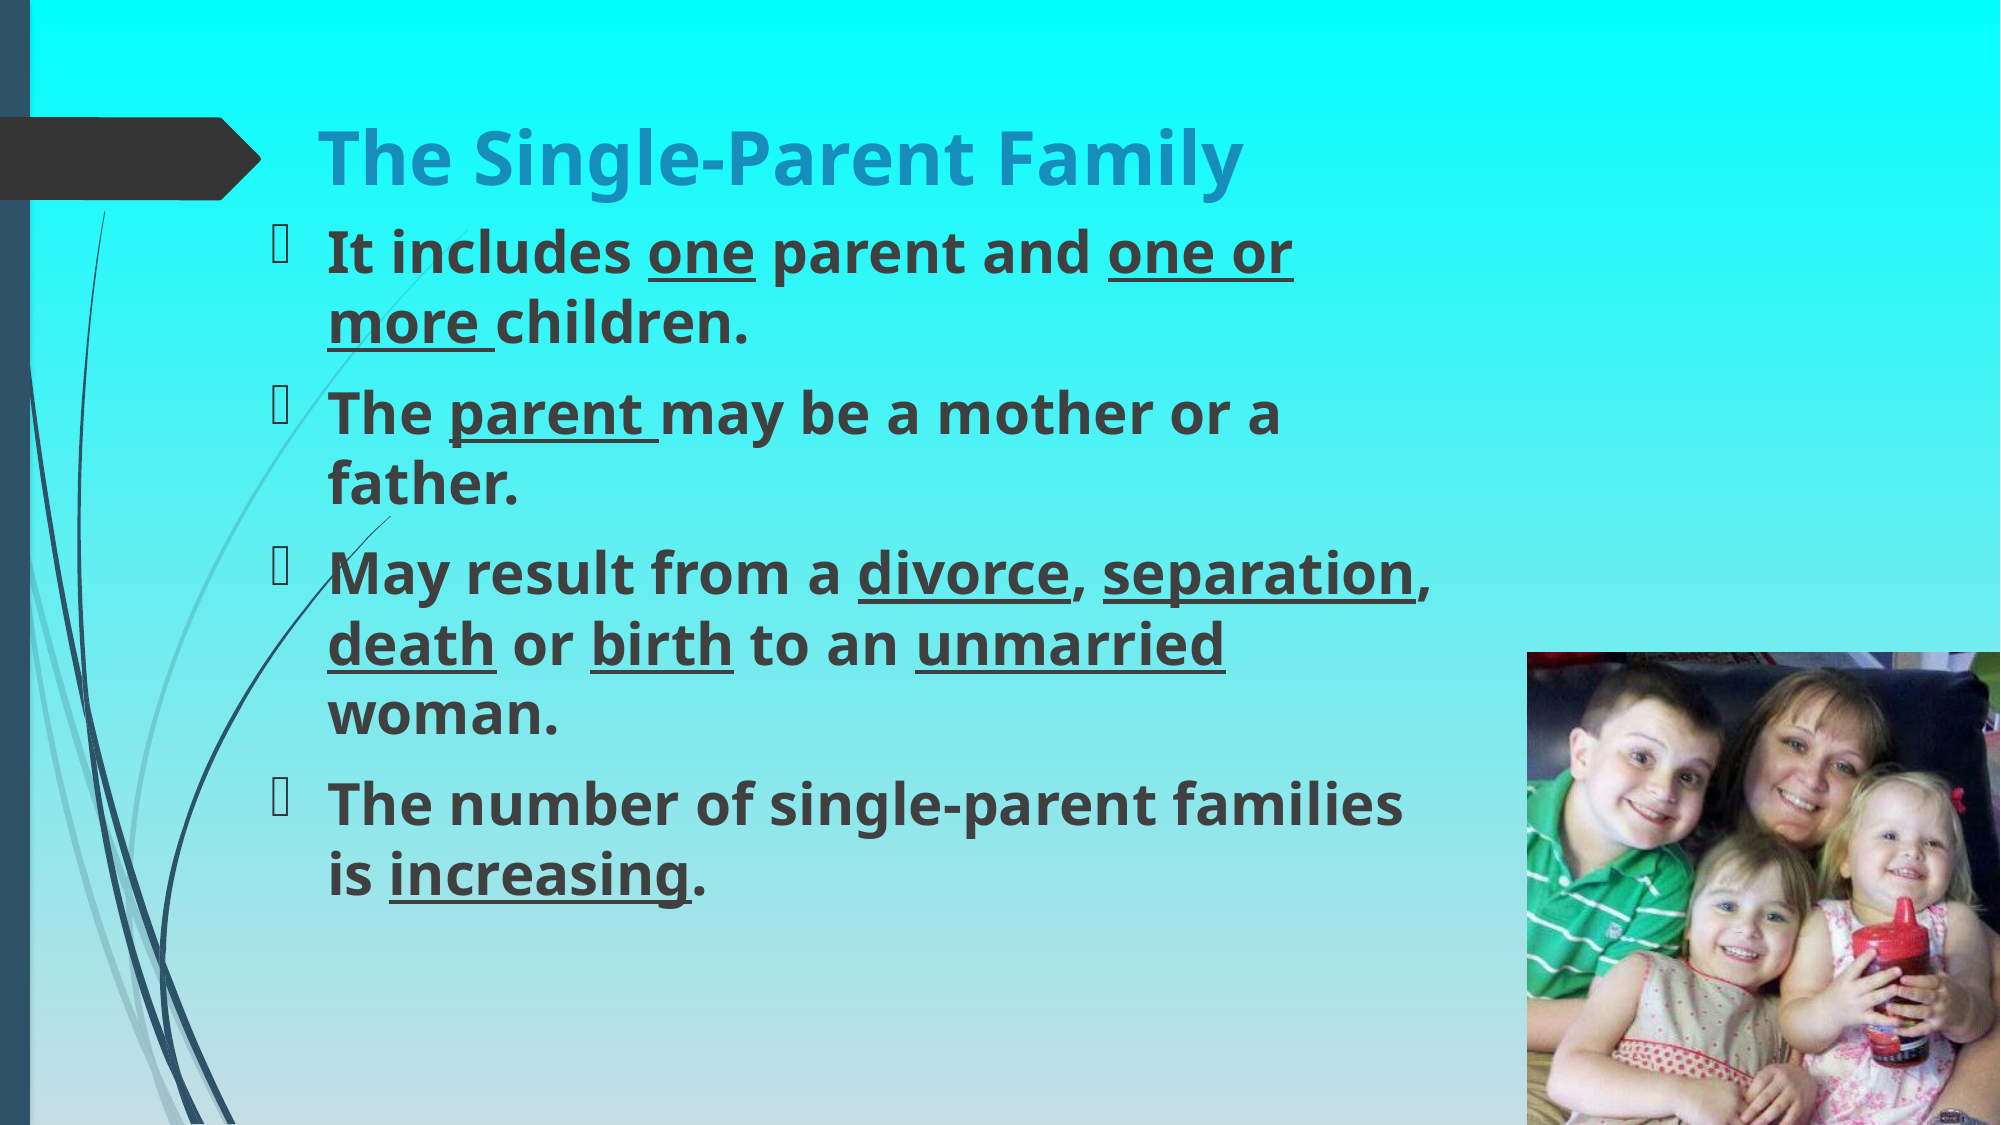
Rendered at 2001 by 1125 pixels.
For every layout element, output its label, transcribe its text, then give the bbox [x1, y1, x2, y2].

picture [1527, 652, 2000, 1125]
title The Single-Parent Family [302, 102, 1764, 313]
list It includes one parent and one or more children. The parent may be a mother or a father. May result from a divorce, separation, death or birth to an unmarried woman. The number of single-parent families is increasing. [255, 207, 1460, 1005]
